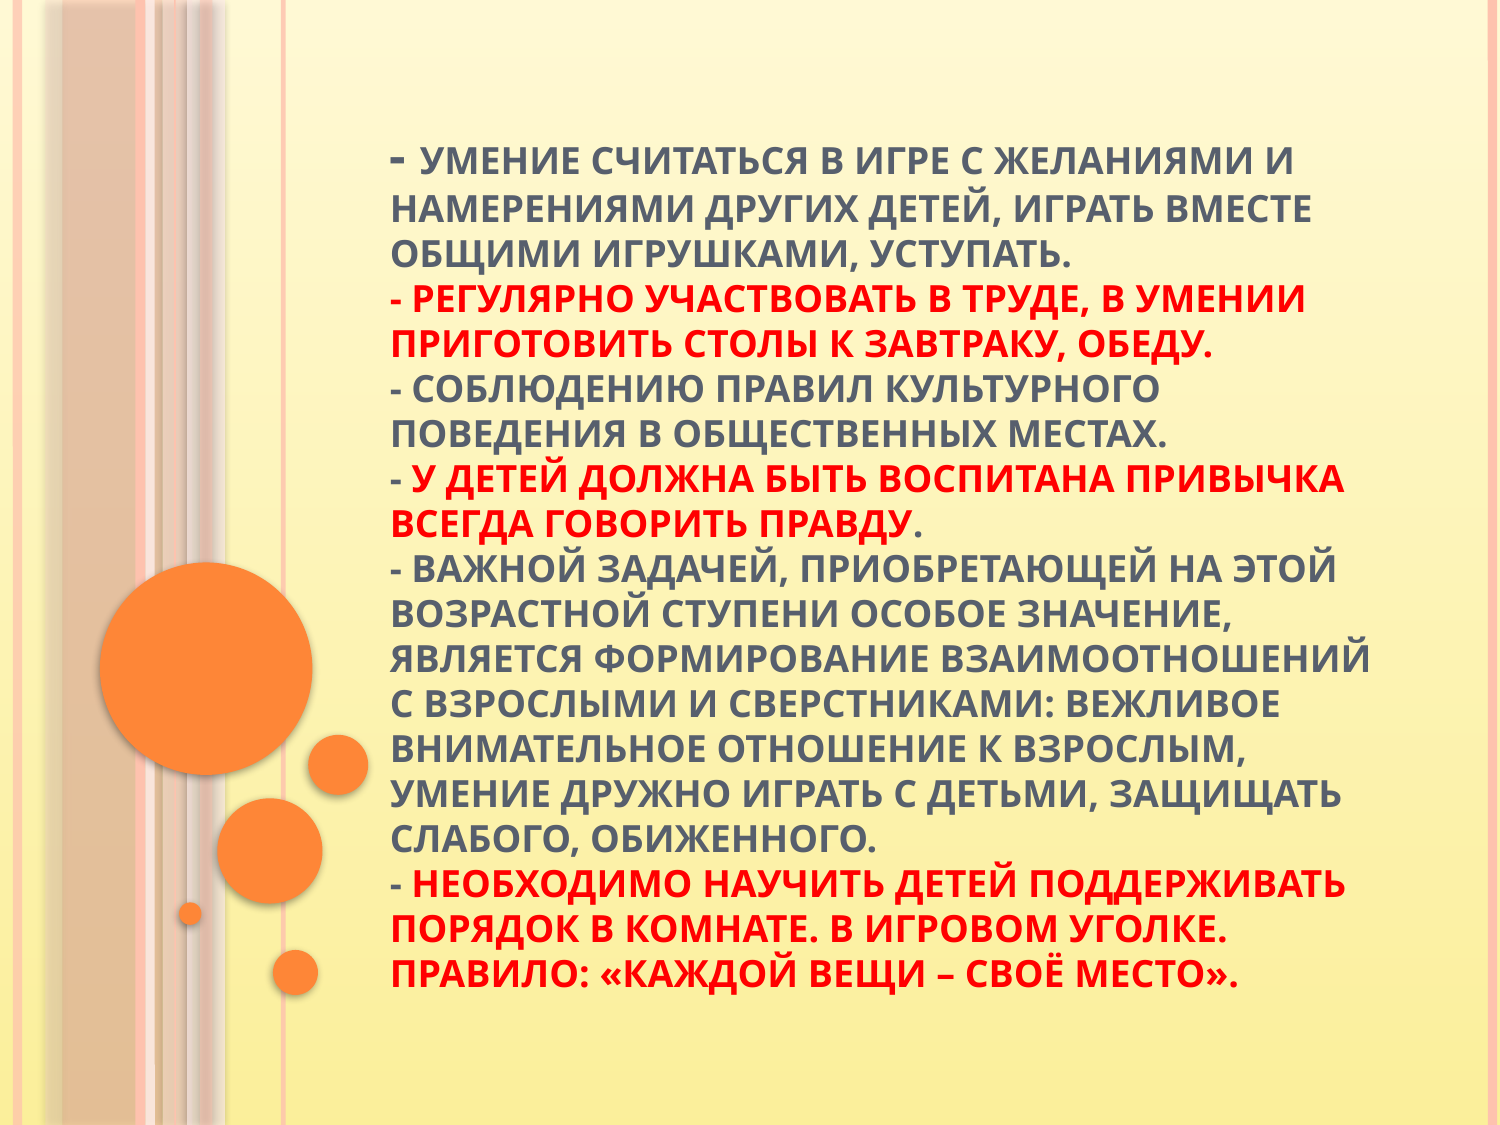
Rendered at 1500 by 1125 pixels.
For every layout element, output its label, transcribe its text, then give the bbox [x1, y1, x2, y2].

title - Умение считаться в игре с желаниями и намерениями других детей, играть вместе общими игрушками, уступать. - Регулярно участвовать в труде, в умении приготовить столы к завтраку, обеду. - соблюдению правил культурного поведения в общественных местах. - У детей должна быть воспитана привычка всегда говорить правду. - Важной задачей, приобретающей на этой возрастной ступени особое значение, является формирование взаимоотношений с взрослыми и сверстниками: вежливое внимательное отношение к взрослым, умение дружно играть с детьми, защищать слабого, обиженного. - Необходимо научить детей поддерживать порядок в комнате. В игровом уголке. Правило: «Каждой вещи – своё место». [375, 70, 1388, 1125]
